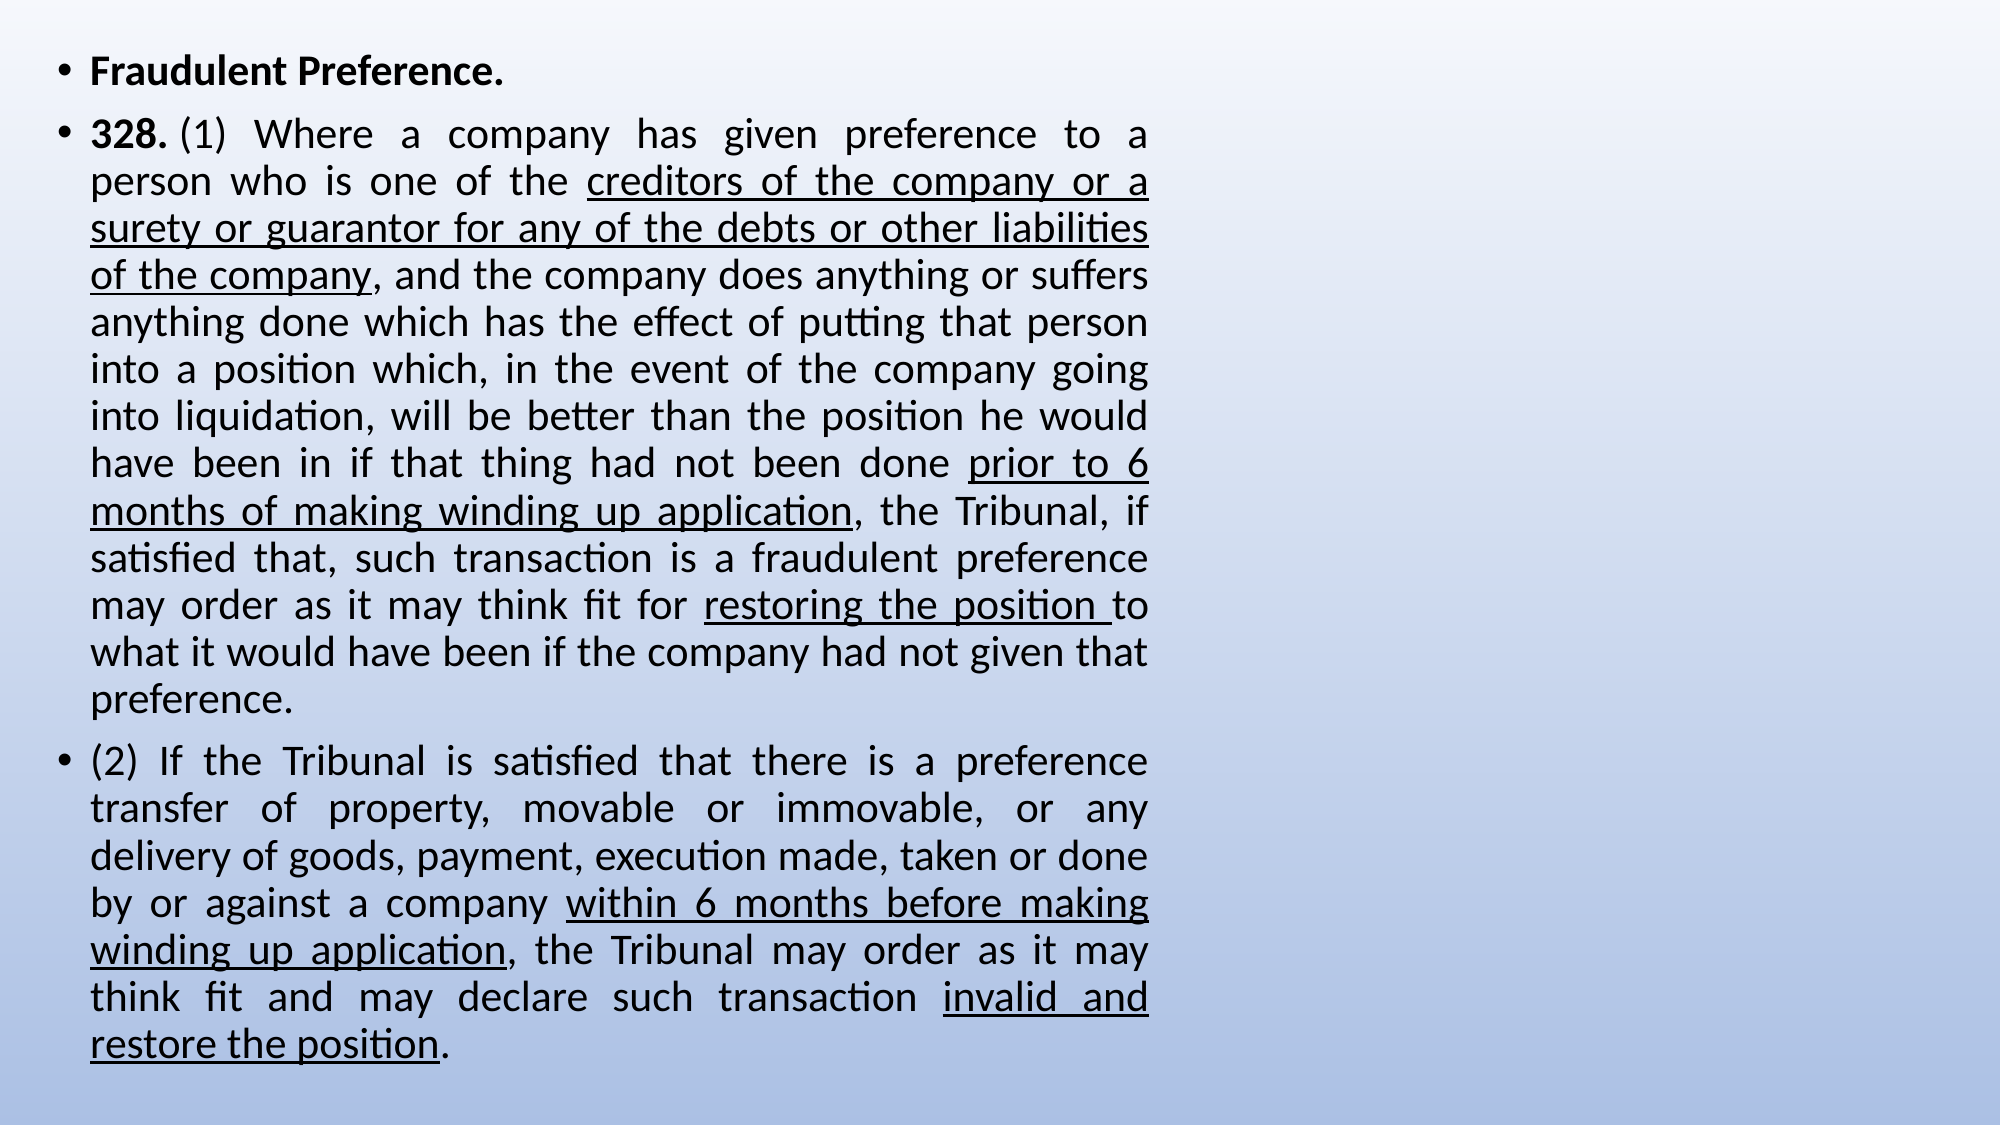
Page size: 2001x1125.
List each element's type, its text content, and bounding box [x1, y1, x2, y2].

list Fraudulent Preference. 328. (1) Where a company has given preference to a person who is one of the creditors of the company or a surety or guarantor for any of the debts or other liabilities of the company, and the company does anything or suffers anything done which has the effect of putting that person into a position which, in the event of the company going into liquidation, will be better than the position he would have been in if that thing had not been done prior to 6 months of making winding up application, the Tribunal, if satisfied that, such transaction is a fraudulent preference may order as it may think fit for restoring the position to what it would have been if the company had not given that preference. (2) If the Tribunal is satisfied that there is a preference transfer of property, movable or immovable, or any delivery of goods, payment, execution made, taken or done by or against a company within 6 months before making winding up application, the Tribunal may order as it may think fit and may declare such transaction invalid and restore the position. [42, 40, 1165, 1085]
